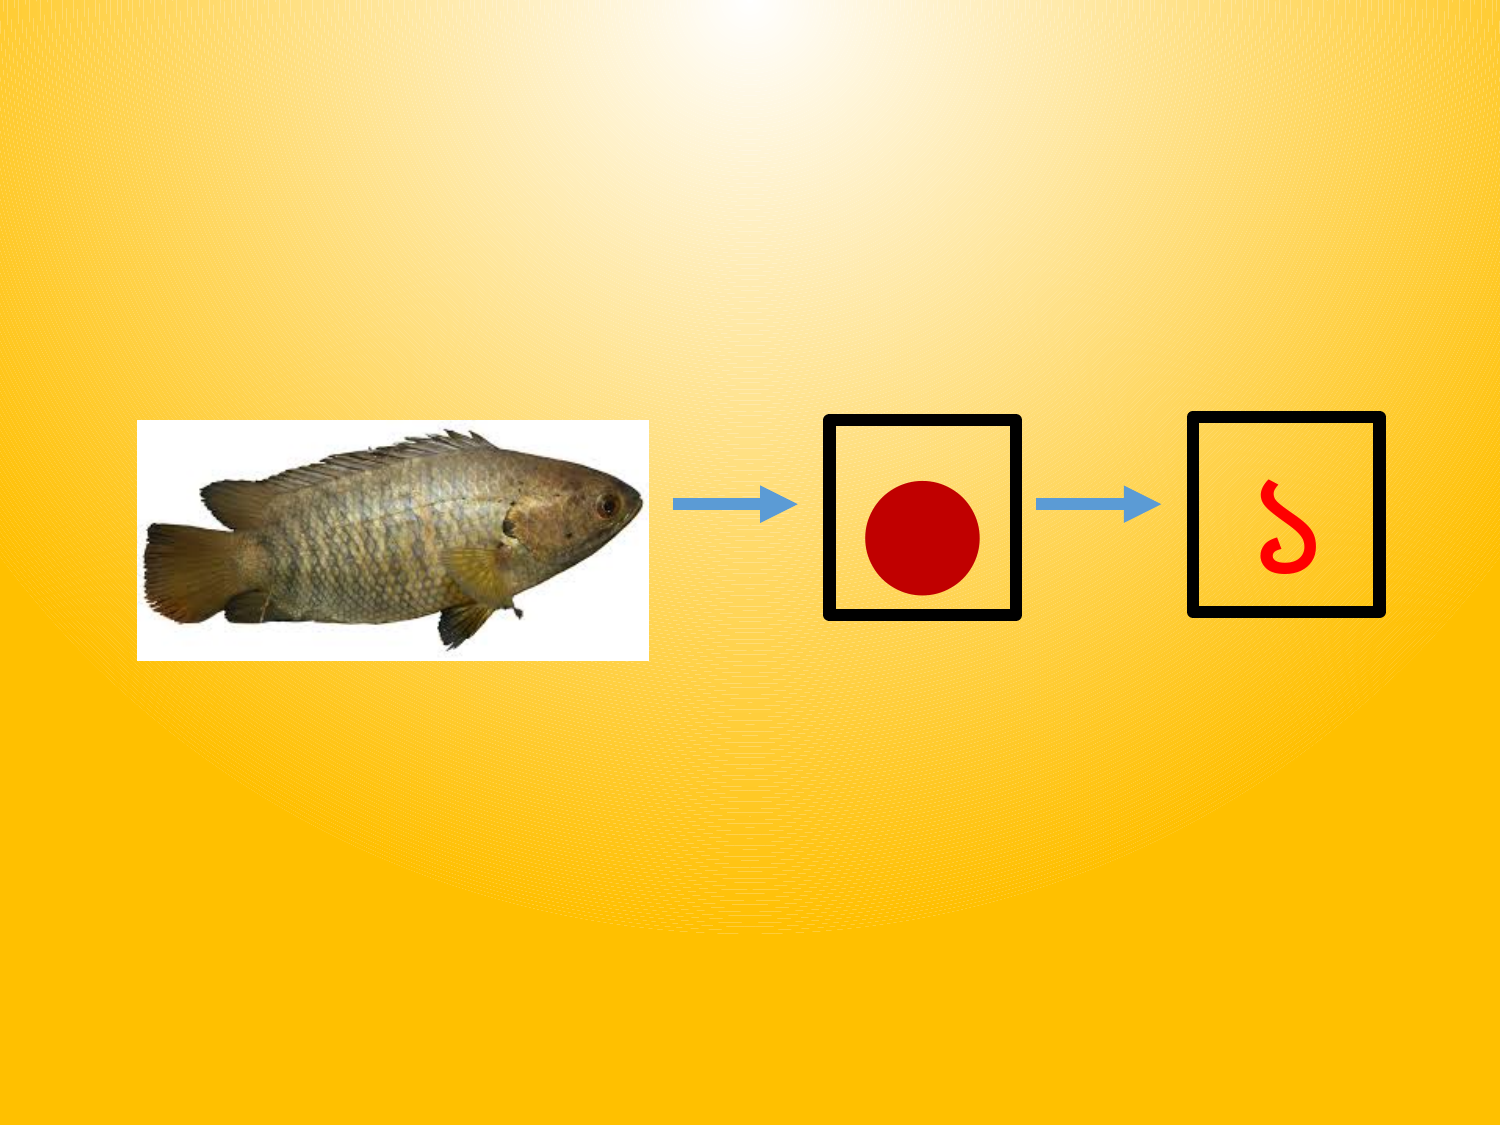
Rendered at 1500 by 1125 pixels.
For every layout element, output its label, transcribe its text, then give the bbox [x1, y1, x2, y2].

text_box [1334, 412, 1351, 417]
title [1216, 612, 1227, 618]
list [1188, 611, 1197, 618]
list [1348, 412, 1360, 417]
text_box [1357, 412, 1368, 417]
text_box [1188, 546, 1193, 563]
text_box [1316, 412, 1333, 417]
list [1222, 612, 1245, 618]
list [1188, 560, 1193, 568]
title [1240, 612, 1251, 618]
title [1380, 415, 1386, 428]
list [1380, 473, 1386, 496]
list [137, 420, 649, 661]
text_box ১ [1193, 417, 1380, 612]
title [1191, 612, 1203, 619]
text_box [1188, 565, 1193, 582]
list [1197, 612, 1221, 618]
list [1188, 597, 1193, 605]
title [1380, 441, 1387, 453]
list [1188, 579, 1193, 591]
text_box ● [829, 420, 1016, 615]
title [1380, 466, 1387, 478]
text_box [1188, 588, 1193, 600]
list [1380, 421, 1387, 447]
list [1379, 413, 1385, 421]
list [1380, 448, 1387, 472]
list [1246, 612, 1268, 619]
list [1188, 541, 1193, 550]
